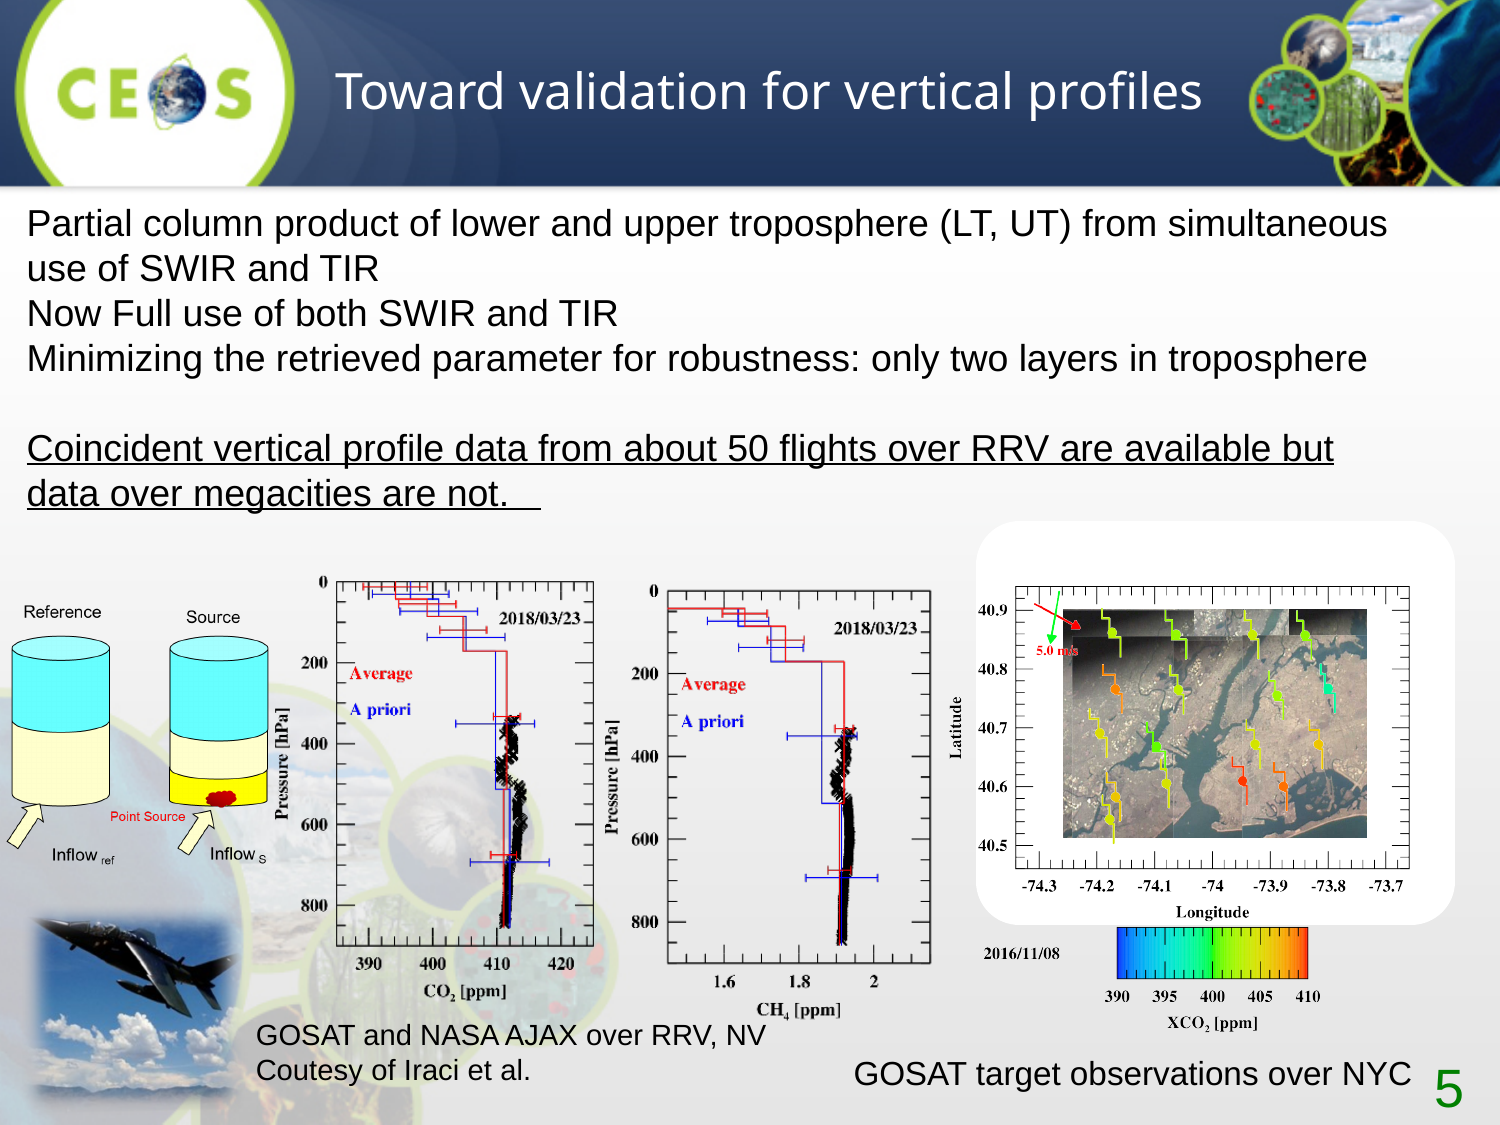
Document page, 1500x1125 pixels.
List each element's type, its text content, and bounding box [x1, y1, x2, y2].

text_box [824, 518, 1500, 1101]
text_box Partial column product of lower and upper troposphere (LT, UT) from simultaneous use of SWIR and TIR Now Full use of both SWIR and TIR Minimizing the retrieved parameter for robustness: only two layers in troposphere Coincident vertical profile data from about 50 flights over RRV are available but data over megacities are not. [11, 191, 1412, 522]
text_box Toward validation for vertical profiles [214, 30, 1326, 149]
picture [0, 0, 1500, 1125]
text_box GOSAT and NASA AJAX over RRV, NV Coutesy of Iraci et al. [247, 1010, 791, 1094]
